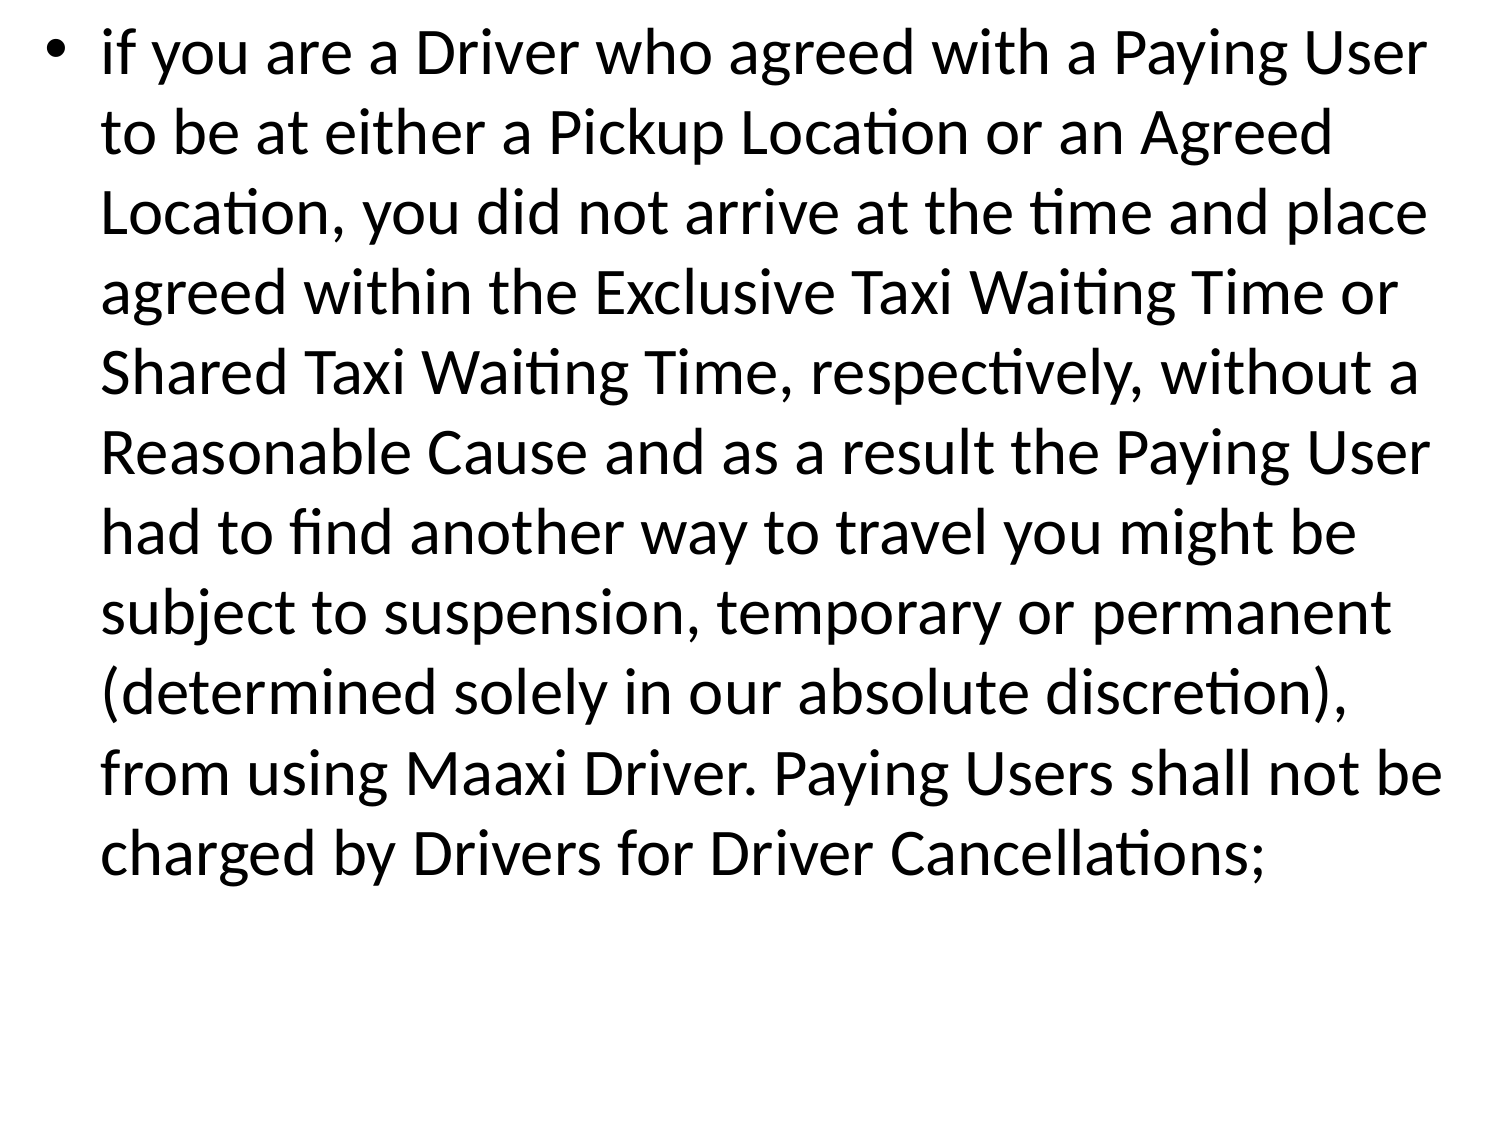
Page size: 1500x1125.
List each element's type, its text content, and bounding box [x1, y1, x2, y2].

list if you are a Driver who agreed with a Paying User to be at either a Pickup Location or an Agreed Location, you did not arrive at the time and place agreed within the Exclusive Taxi Waiting Time or Shared Taxi Waiting Time, respectively, without a Reasonable Cause and as a result the Paying User had to find another way to travel you might be subject to suspension, temporary or permanent (determined solely in our absolute discretion), from using Maaxi Driver. Paying Users shall not be charged by Drivers for Driver Cancellations; [29, 0, 1500, 1005]
